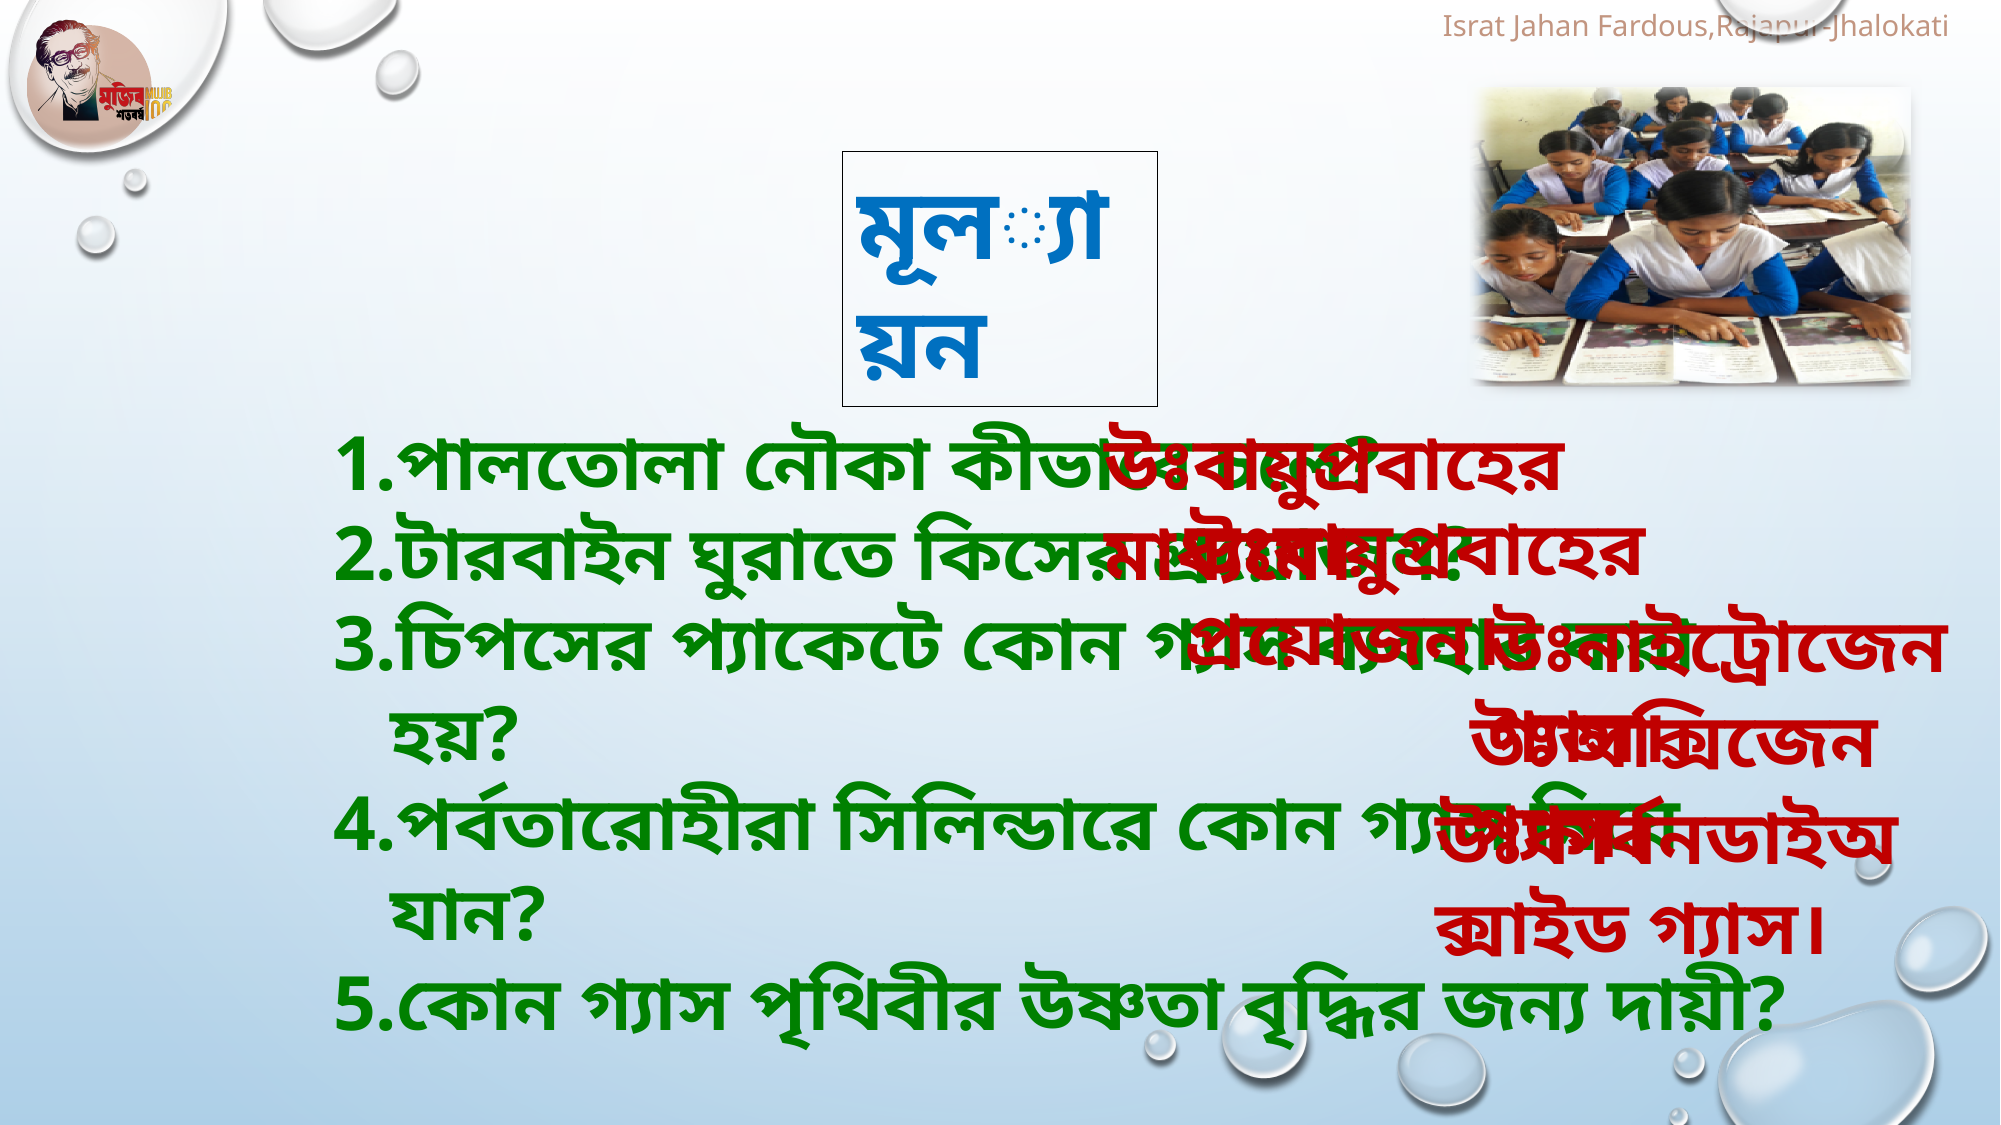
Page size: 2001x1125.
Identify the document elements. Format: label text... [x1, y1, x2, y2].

text_box উঃবায়ুপ্রবাহের প্রয়োজন। [1171, 492, 1776, 688]
text_box উঃবায়ুপ্রবাহের মাধ্যমে। [1090, 408, 1695, 603]
text_box মূল্যায়ন [842, 151, 1158, 407]
text_box উঃকার্বনডাইঅক্সাইড গ্যাস। [1420, 782, 1978, 978]
text_box উঃঅক্সিজেন গ্যাস। [1455, 685, 1935, 782]
picture [0, 0, 2000, 1125]
text_box উঃনাইট্রোজেন গ্যাস। [1473, 589, 1978, 782]
text_box পালতোলা নৌকা কীভাবে চলে? টারবাইন ঘুরাতে কিসের প্রয়োজন? চিপসের প্যাকেটে কোন গ্যাস ব্যবহার করা হয়? পর্বতারোহীরা সিলিন্ডারে কোন গ্যাস নিয়ে যান? কোন গ্যাস পৃথিবীর উষ্ণতা বৃদ্ধির জন্য দায়ী? [319, 408, 1804, 1053]
